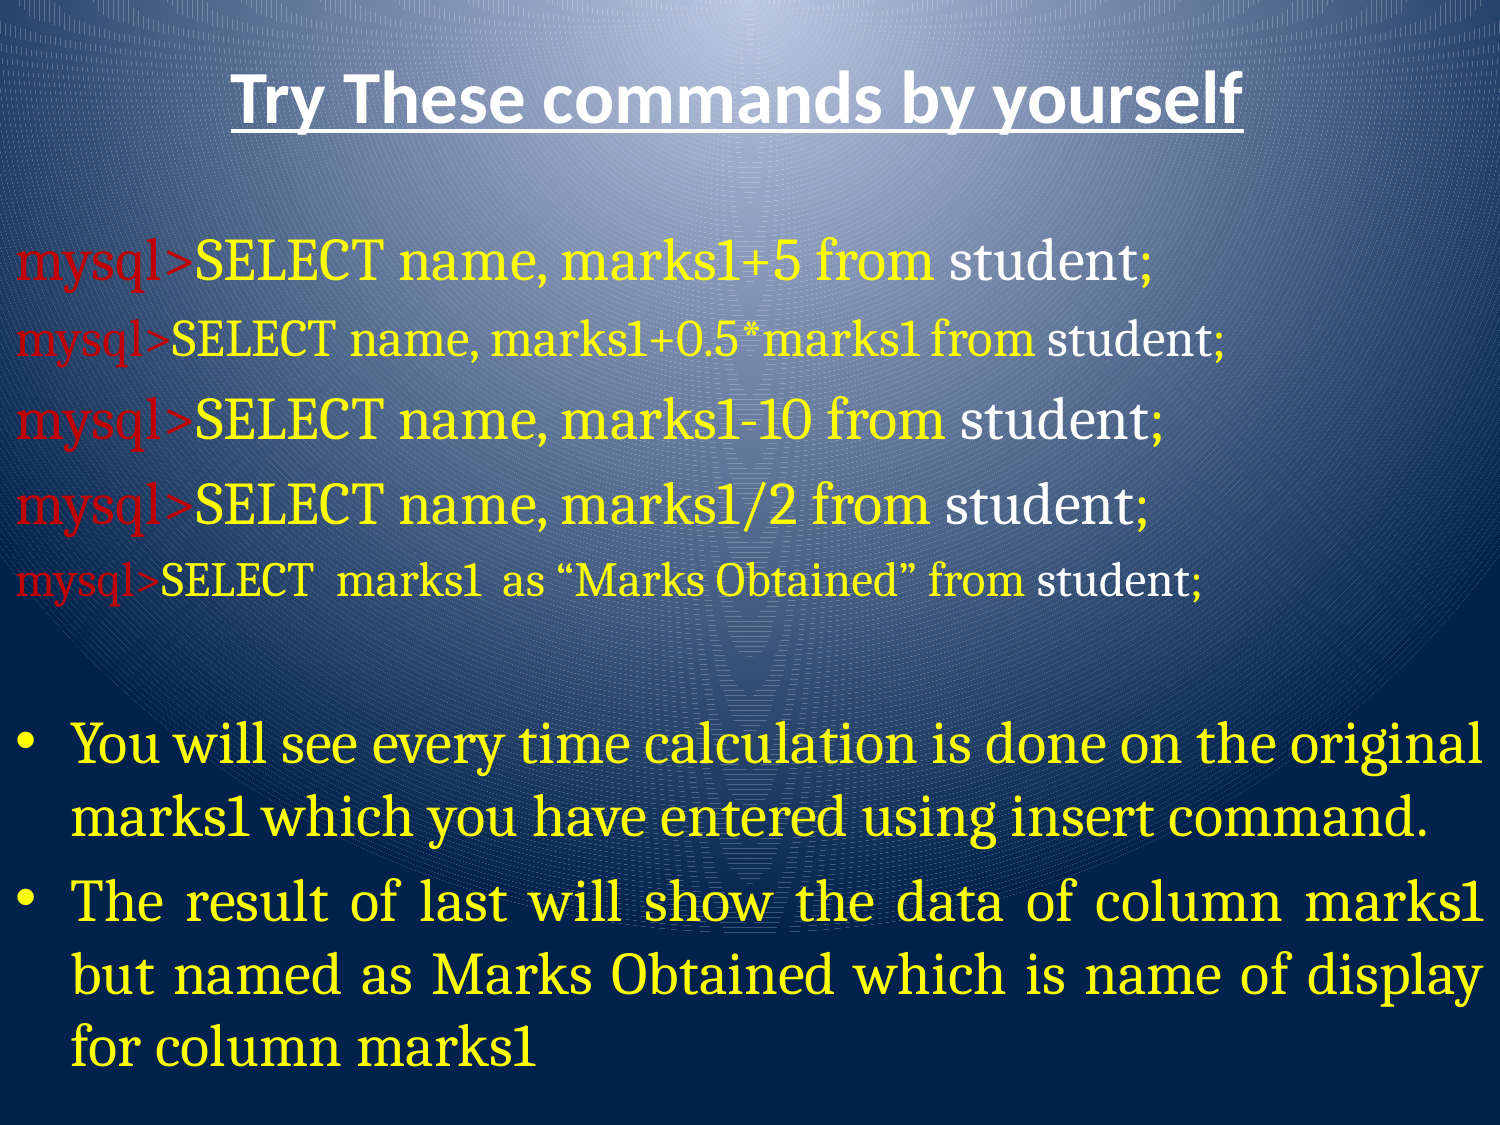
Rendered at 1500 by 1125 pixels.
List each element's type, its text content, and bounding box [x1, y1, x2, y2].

list mysql>SELECT name, marks1+5 from student; mysql>SELECT name, marks1+0.5*marks1 from student; mysql>SELECT name, marks1-10 from student; mysql>SELECT name, marks1/2 from student; mysql>SELECT marks1 as “Marks Obtained” from student; You will see every time calculation is done on the original marks1 which you have entered using insert command. The result of last will show the data of column marks1 but named as Marks Obtained which is name of display for column marks1 [0, 212, 1500, 1125]
title Try These commands by yourself [62, 0, 1413, 188]
